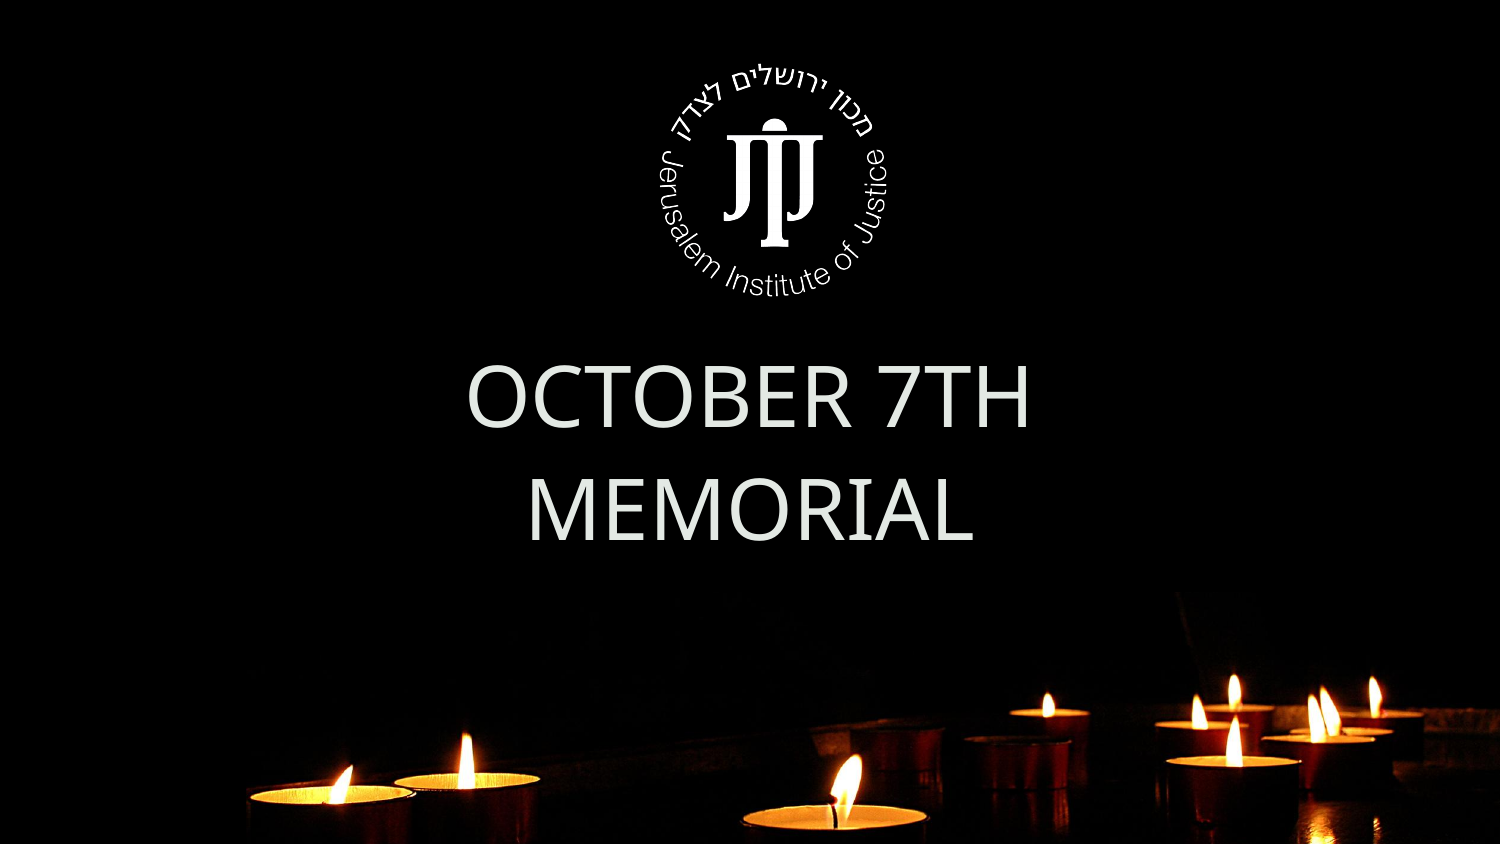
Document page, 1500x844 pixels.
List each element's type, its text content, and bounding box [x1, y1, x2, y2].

text_box OCTOBER 7TH MEMORIAL [415, 330, 1085, 558]
picture [650, 60, 896, 305]
text_box [246, 592, 1500, 844]
